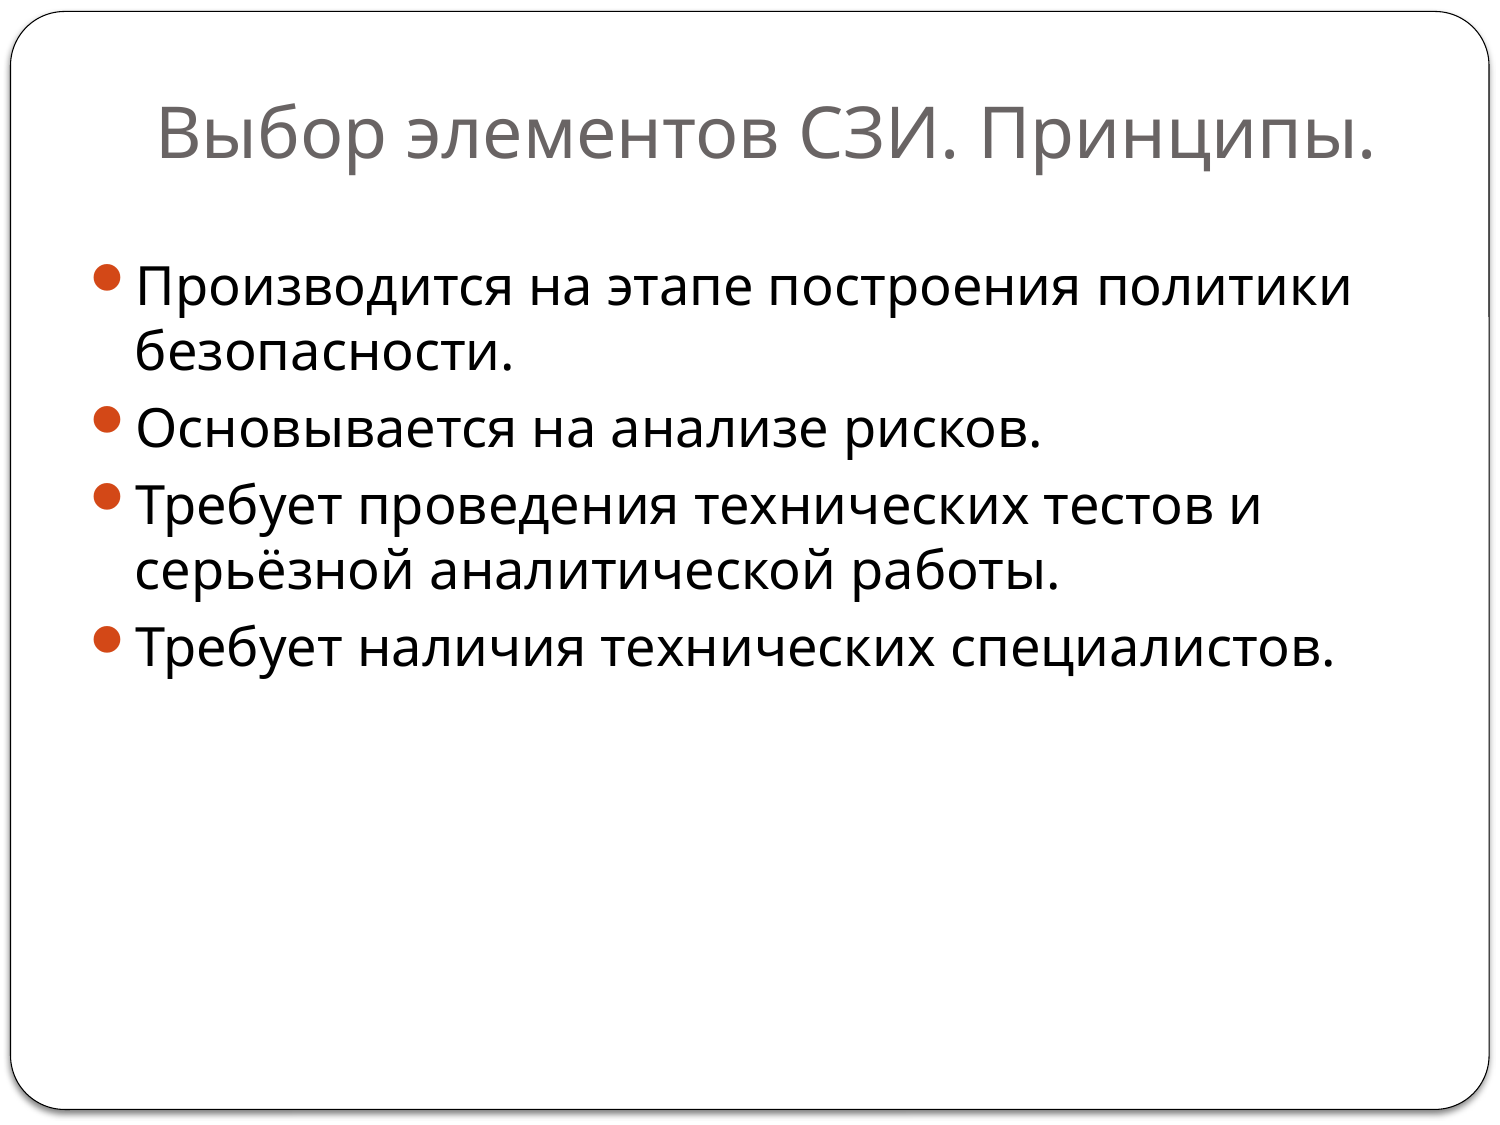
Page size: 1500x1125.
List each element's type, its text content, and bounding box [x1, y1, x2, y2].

list Производится на этапе построения политики безопасности. Основывается на анализе рисков. Требует проведения технических тестов и серьёзной аналитической работы. Требует наличия технических специалистов. [75, 243, 1465, 1090]
title Выбор элементов СЗИ. Принципы. [140, 0, 1416, 188]
